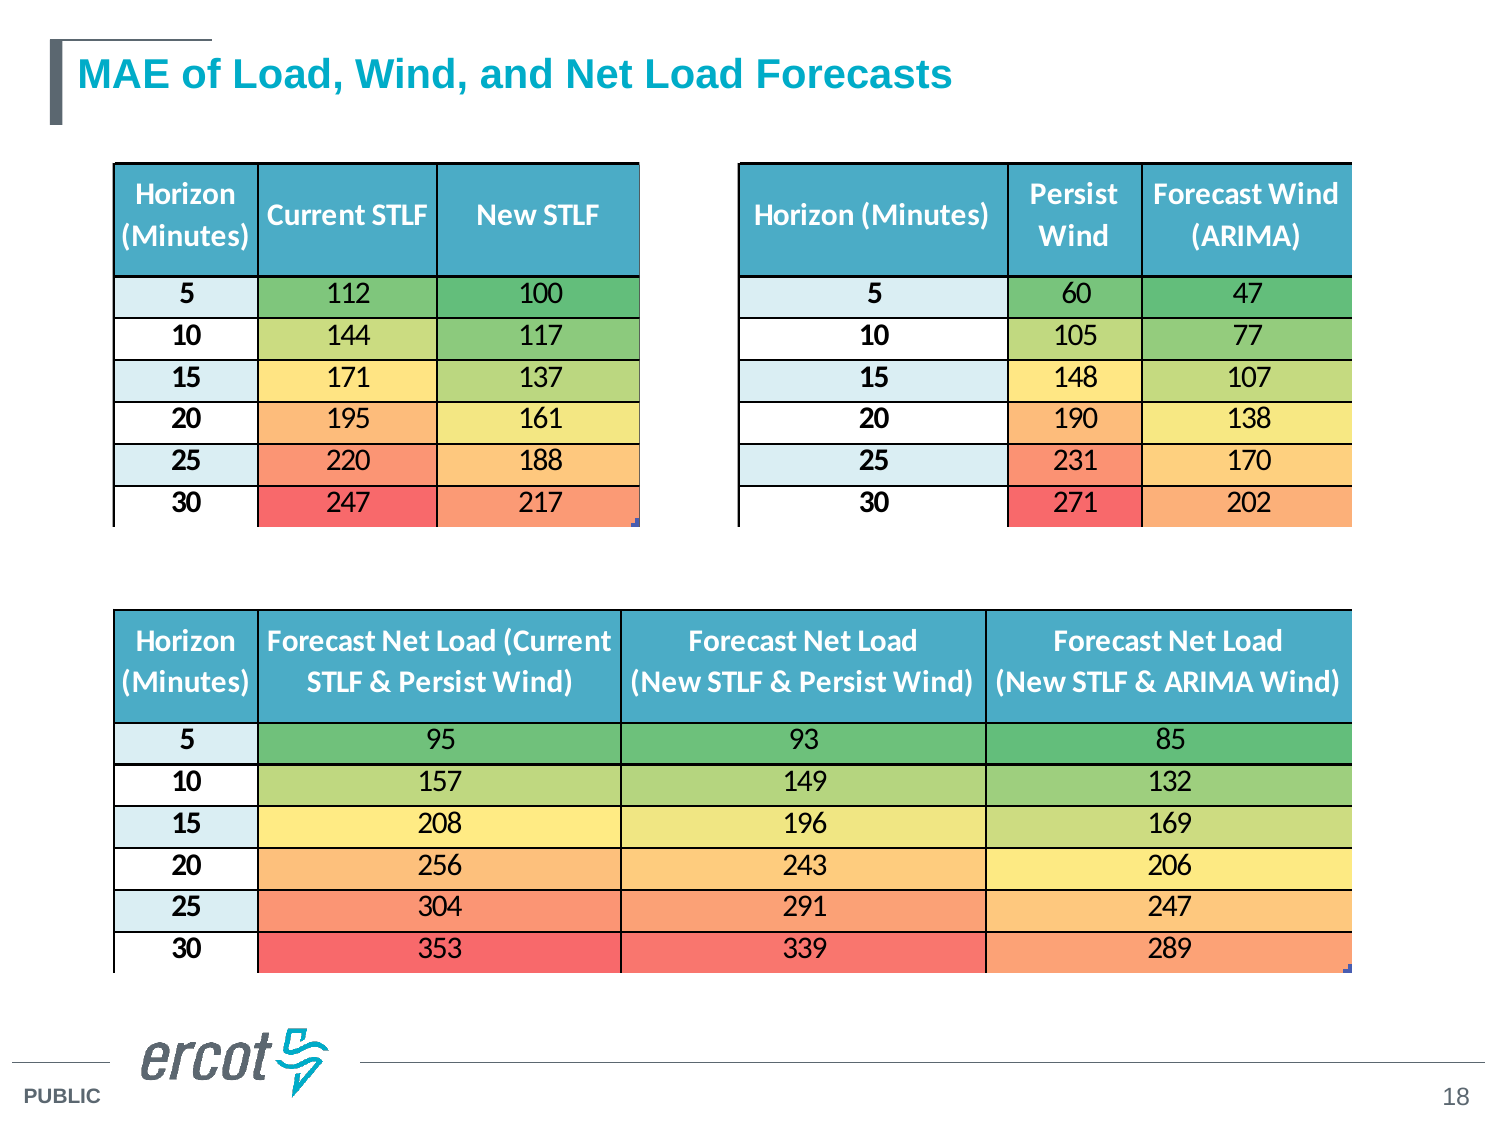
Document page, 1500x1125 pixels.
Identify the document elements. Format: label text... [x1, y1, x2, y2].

picture [737, 162, 1355, 530]
picture [112, 162, 642, 530]
picture [112, 608, 1355, 976]
title MAE of Load, Wind, and Net Load Forecasts [62, 39, 1450, 228]
picture [137, 1024, 332, 1100]
